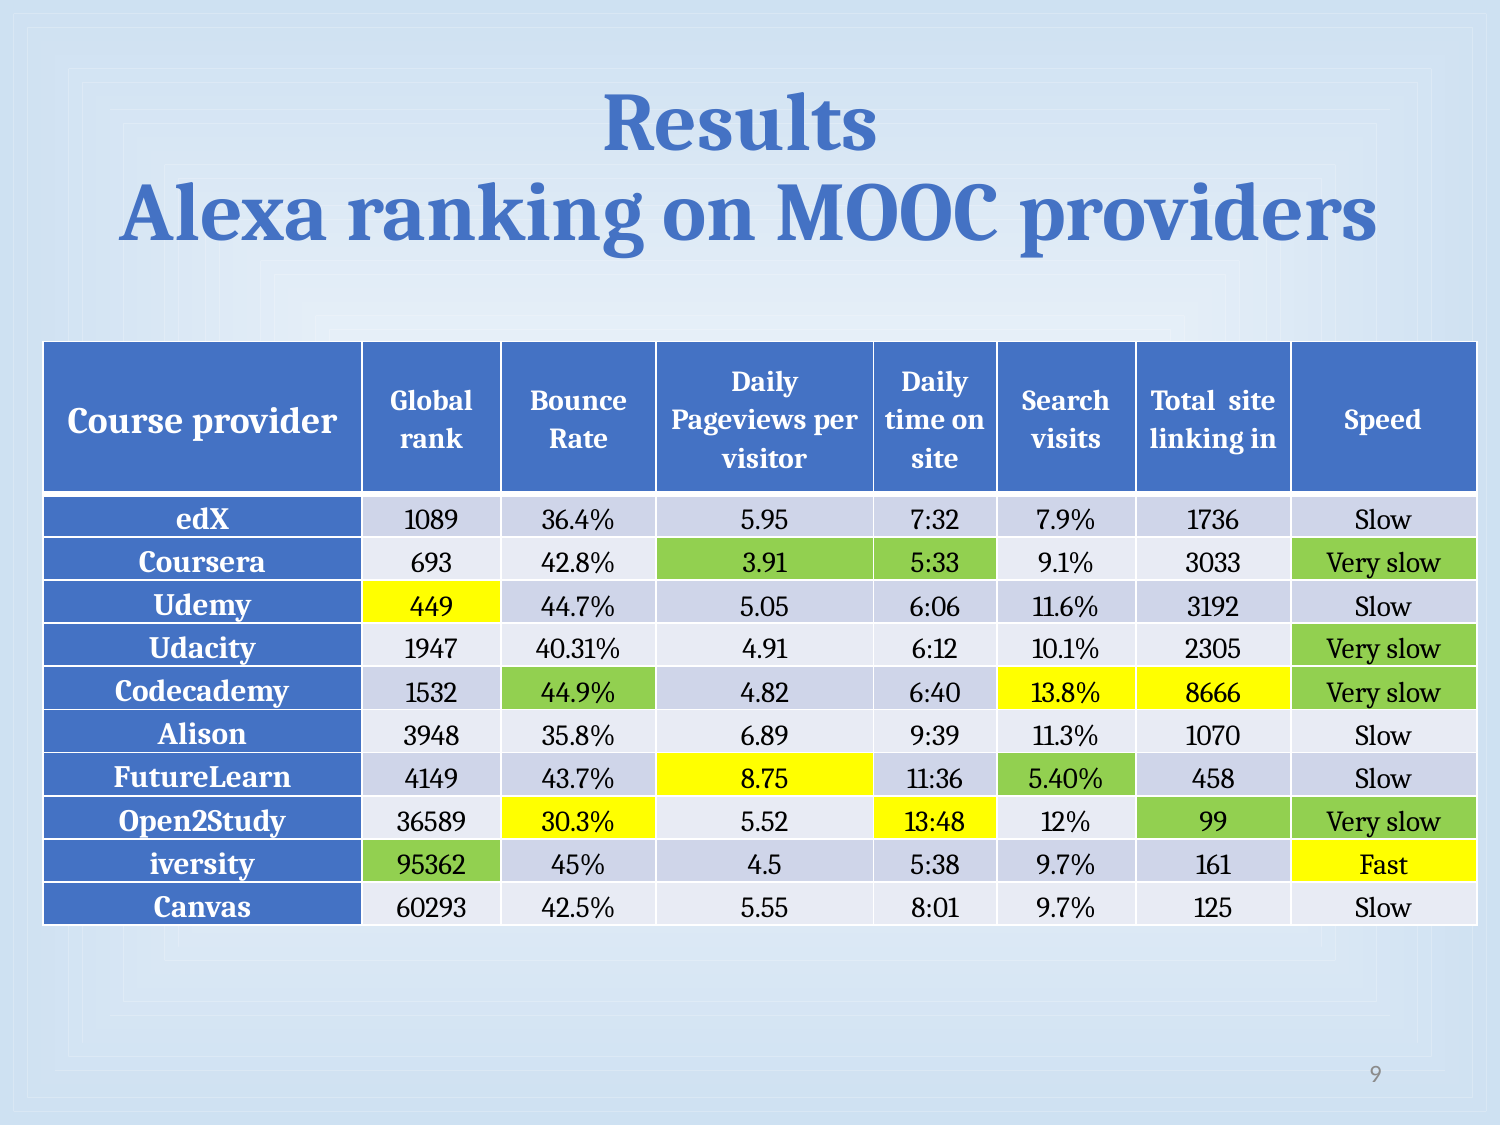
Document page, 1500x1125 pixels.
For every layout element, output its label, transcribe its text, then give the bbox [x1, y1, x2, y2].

table_cell 4149 [363, 753, 500, 795]
table_cell 11:36 [874, 753, 996, 795]
table_cell 5.95 [657, 497, 873, 536]
table_cell 4.91 [657, 624, 873, 665]
table_cell 35.8% [502, 710, 655, 752]
table_cell Udacity [44, 624, 361, 665]
table_cell Slow [1292, 753, 1476, 795]
table_cell Codecademy [44, 667, 361, 709]
table_cell 1947 [363, 624, 500, 665]
table_cell 5:38 [874, 840, 996, 881]
table_cell Open2Study [44, 797, 361, 838]
table_header Course provider [44, 342, 361, 491]
table_cell 1736 [1137, 497, 1290, 536]
table_cell 1070 [1137, 710, 1290, 752]
table_cell 95362 [363, 840, 500, 881]
table_cell 2305 [1137, 624, 1290, 665]
table_cell 1532 [363, 667, 500, 709]
slide_number 9 [1059, 1042, 1397, 1103]
table_cell 43.7% [502, 753, 655, 795]
table_cell Very slow [1292, 797, 1476, 838]
table_cell edX [44, 497, 361, 536]
table_cell 5:33 [874, 538, 996, 579]
table_cell 44.9% [502, 667, 655, 709]
table_cell 6:06 [874, 581, 996, 622]
table_cell 42.5% [502, 883, 655, 924]
table_cell Slow [1292, 497, 1476, 536]
table_cell 6:40 [874, 667, 996, 709]
table_cell Very slow [1292, 538, 1476, 579]
table_cell 8666 [1137, 667, 1290, 709]
table_cell 10.1% [998, 624, 1135, 665]
table_cell 3.91 [657, 538, 873, 579]
table_cell Alison [44, 710, 361, 752]
table_cell 3033 [1137, 538, 1290, 579]
table_cell Fast [1292, 840, 1476, 881]
table_header Global rank [363, 342, 500, 491]
table_cell 4.5 [657, 840, 873, 881]
table_header Search visits [998, 342, 1135, 491]
table_header Daily Pageviews per visitor [657, 342, 873, 491]
table_cell 8:01 [874, 883, 996, 924]
table_cell 6:12 [874, 624, 996, 665]
title Results Alexa ranking on MOOC providers [103, 59, 1397, 278]
table_cell iversity [44, 840, 361, 881]
table_cell Coursera [44, 538, 361, 579]
table_cell 13.8% [998, 667, 1135, 709]
table_cell 40.31% [502, 624, 655, 665]
table_cell 9.7% [998, 840, 1135, 881]
table_cell 125 [1137, 883, 1290, 924]
table_cell 42.8% [502, 538, 655, 579]
table_cell 60293 [363, 883, 500, 924]
table_header Speed [1292, 342, 1476, 491]
table_cell 9:39 [874, 710, 996, 752]
table_cell 12% [998, 797, 1135, 838]
table_cell 99 [1137, 797, 1290, 838]
table_cell 45% [502, 840, 655, 881]
table_cell 3948 [363, 710, 500, 752]
table_cell Very slow [1292, 667, 1476, 709]
table_cell 11.6% [998, 581, 1135, 622]
table_cell 7:32 [874, 497, 996, 536]
table_cell Canvas [44, 883, 361, 924]
table_cell Very slow [1292, 624, 1476, 665]
table_cell 5.55 [657, 883, 873, 924]
table_cell FutureLearn [44, 753, 361, 795]
table_cell Slow [1292, 581, 1476, 622]
table_cell 1089 [363, 497, 500, 536]
table_cell 449 [363, 581, 500, 622]
table_cell 693 [363, 538, 500, 579]
table_cell 30.3% [502, 797, 655, 838]
table_cell Udemy [44, 581, 361, 622]
table_cell 5.40% [998, 753, 1135, 795]
table_cell 161 [1137, 840, 1290, 881]
table_cell 4.82 [657, 667, 873, 709]
table_cell 458 [1137, 753, 1290, 795]
table_cell 7.9% [998, 497, 1135, 536]
table_header Bounce Rate [502, 342, 655, 491]
table_cell 6.89 [657, 710, 873, 752]
table_cell Slow [1292, 710, 1476, 752]
table_header Daily time on site [874, 342, 996, 491]
table_cell 5.05 [657, 581, 873, 622]
table_cell 5.52 [657, 797, 873, 838]
table_cell 36.4% [502, 497, 655, 536]
table_cell 36589 [363, 797, 500, 838]
table_cell 8.75 [657, 753, 873, 795]
table_cell Slow [1292, 883, 1476, 924]
table_cell 9.7% [998, 883, 1135, 924]
table_cell 44.7% [502, 581, 655, 622]
table_cell 3192 [1137, 581, 1290, 622]
table_header Total site linking in [1137, 342, 1290, 491]
table_cell 9.1% [998, 538, 1135, 579]
table_cell 13:48 [874, 797, 996, 838]
table_cell 11.3% [998, 710, 1135, 752]
